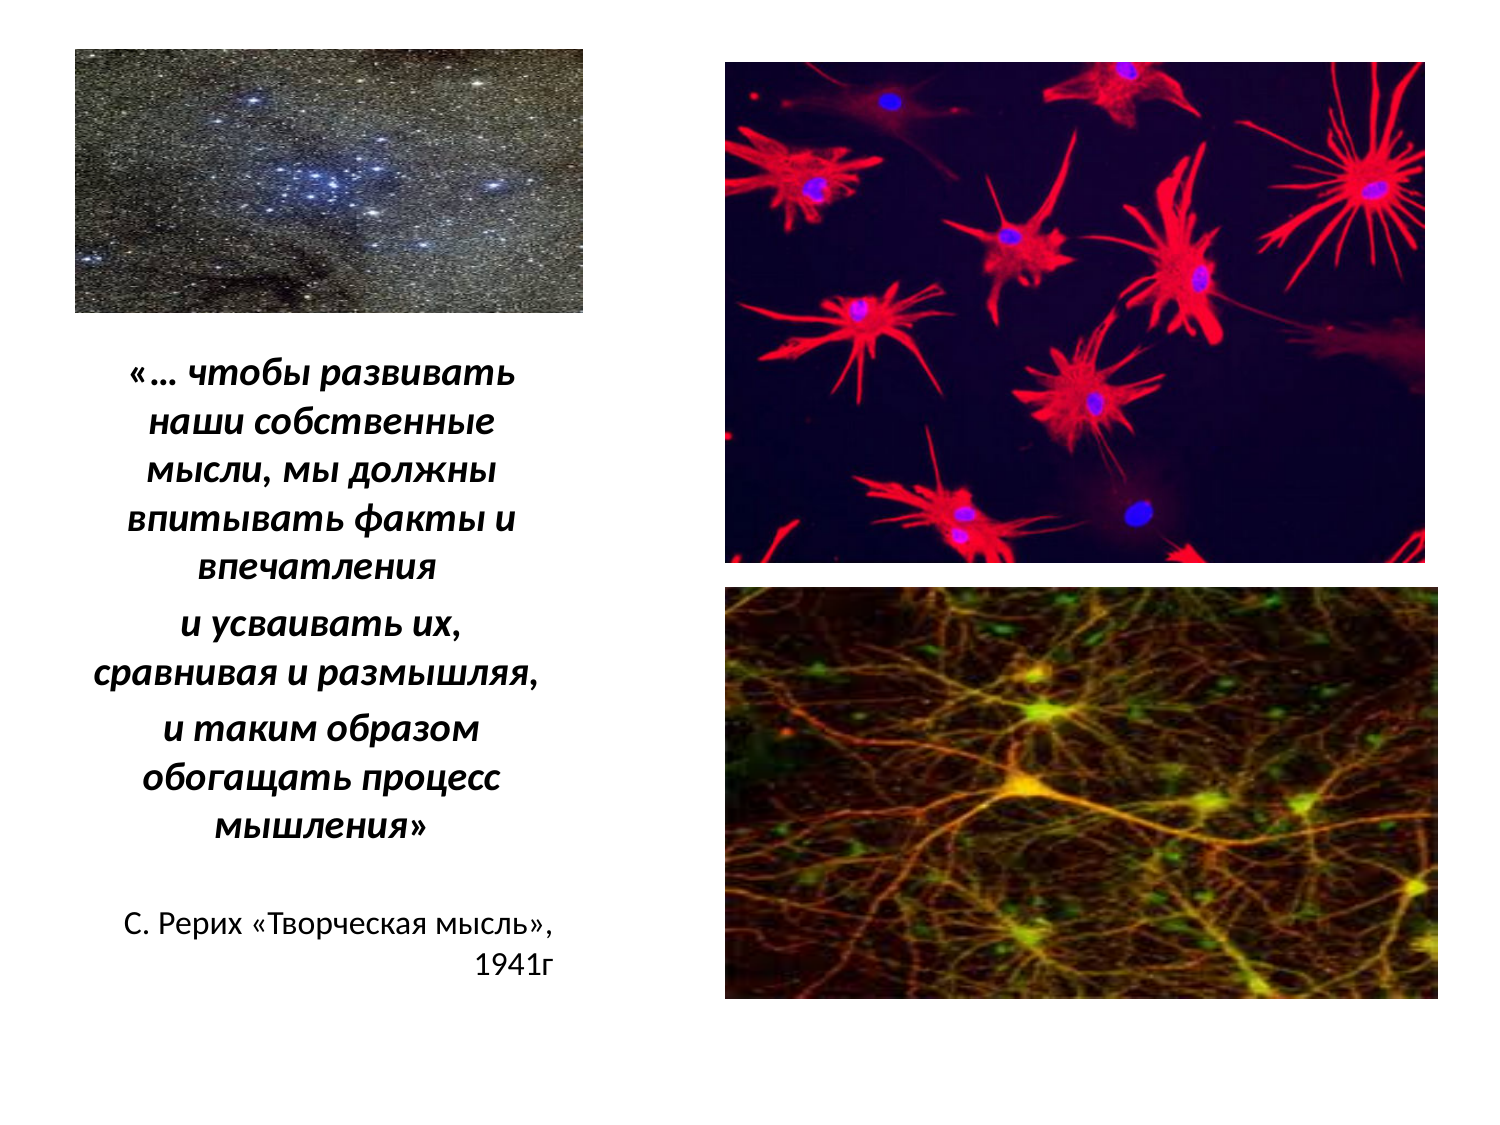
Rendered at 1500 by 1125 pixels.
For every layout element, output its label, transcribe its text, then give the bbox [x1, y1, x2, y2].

list «… чтобы развивать наши собственные мысли, мы должны впитывать факты и впечатления и усваивать их, сравнивая и размышляя, и таким образом обогащать процесс мышления» С. Рерих «Творческая мысль», 1941г [75, 337, 569, 1005]
picture [724, 587, 1438, 999]
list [724, 62, 1426, 563]
picture [74, 49, 584, 313]
